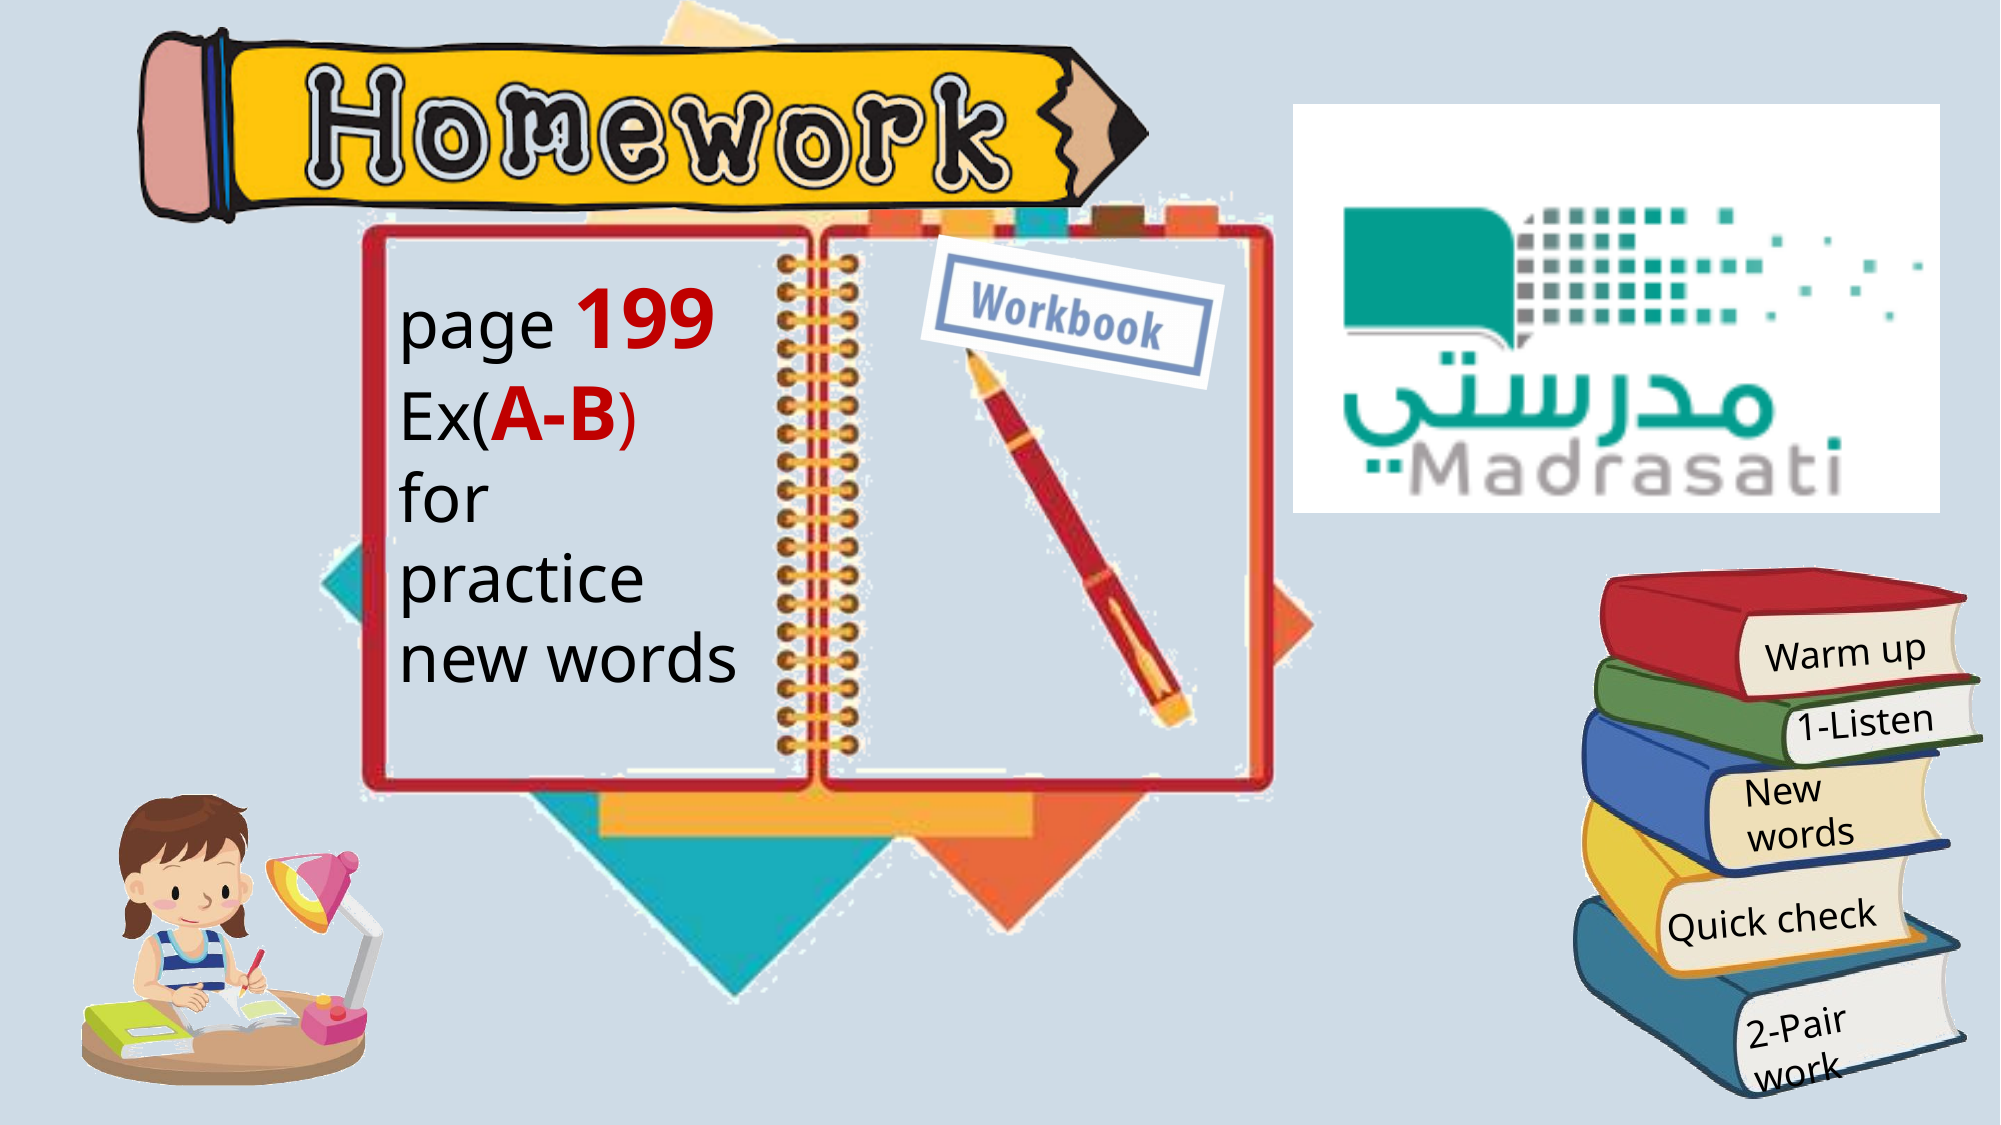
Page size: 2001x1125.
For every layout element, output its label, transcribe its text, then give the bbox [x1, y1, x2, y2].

picture [1573, 562, 1984, 1103]
picture [81, 0, 1940, 1086]
text_box 1-Listen [1989, 701, 1993, 742]
